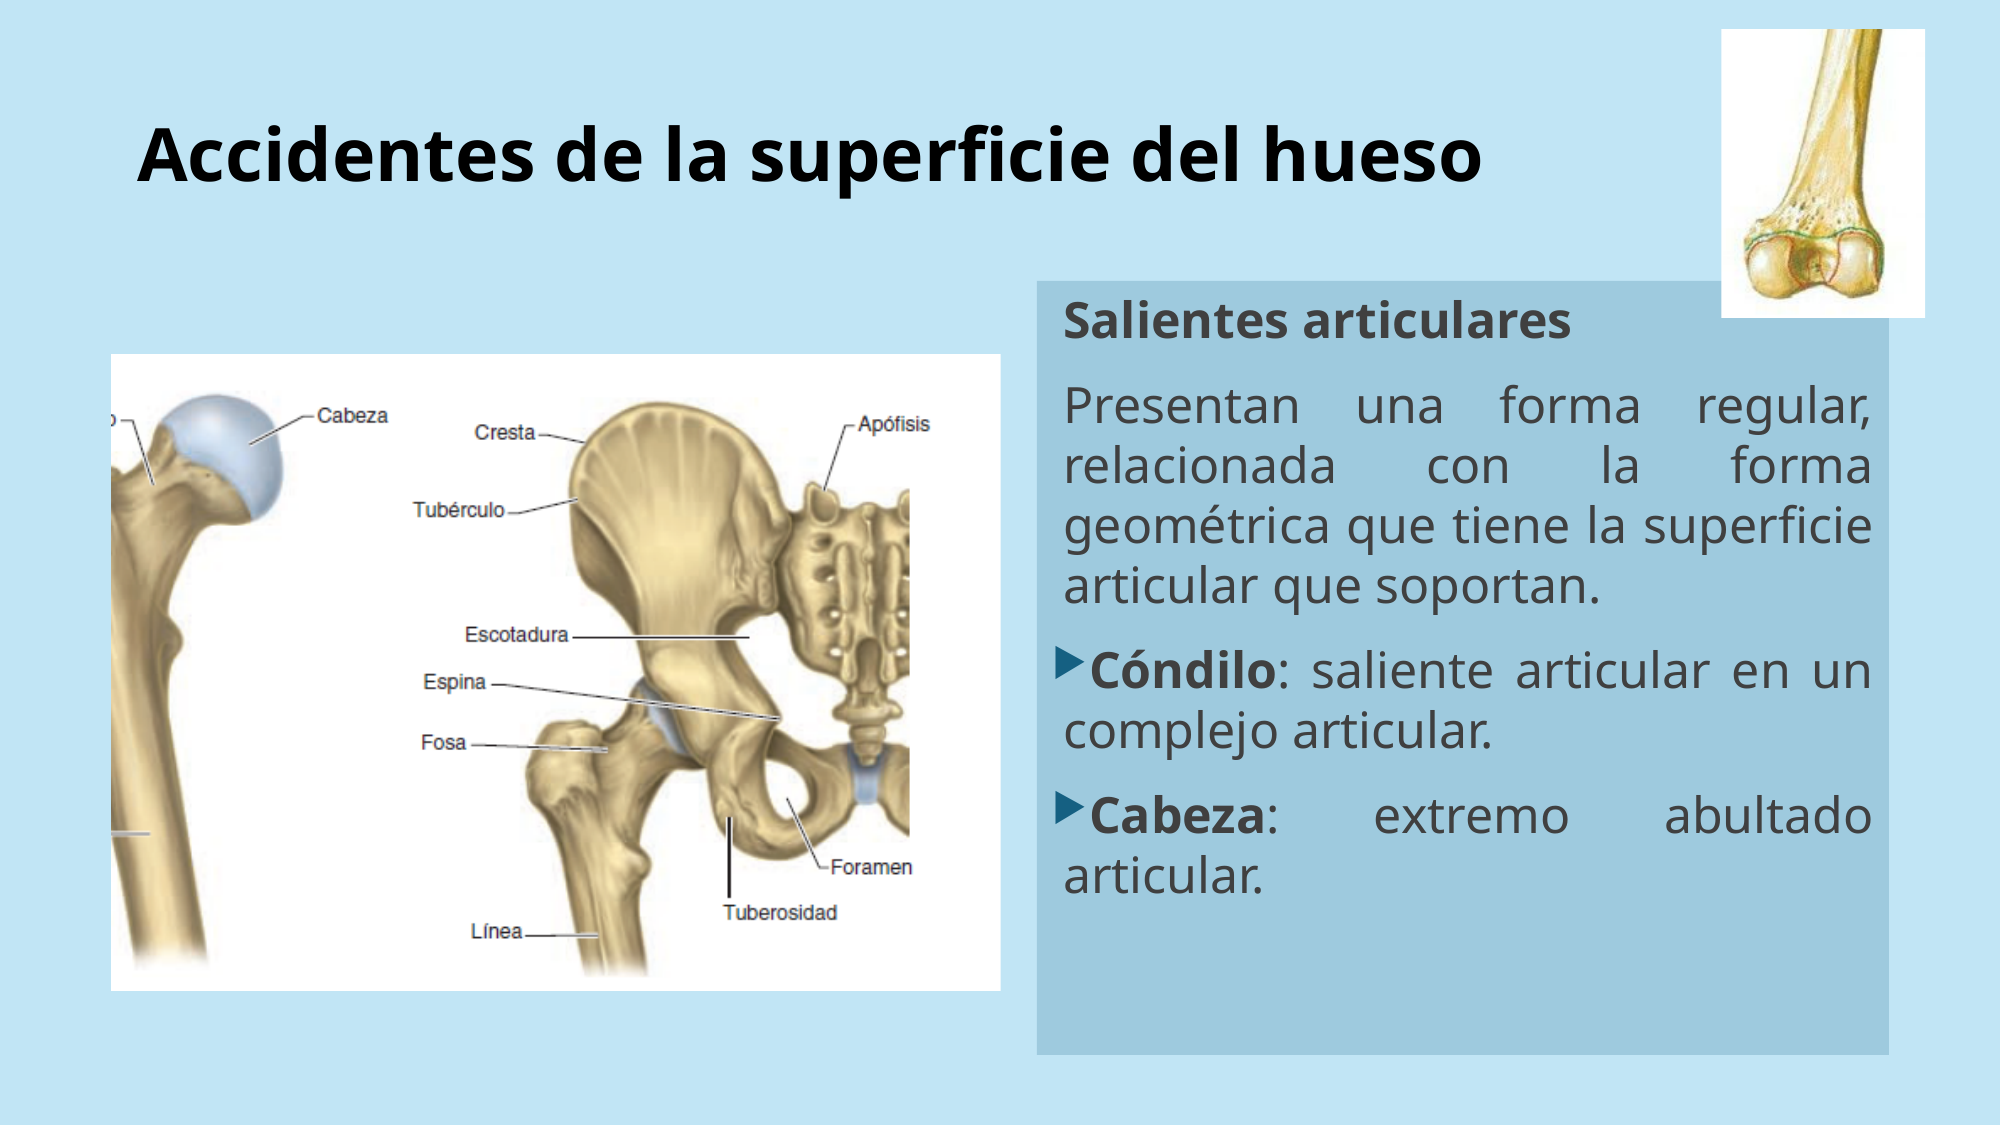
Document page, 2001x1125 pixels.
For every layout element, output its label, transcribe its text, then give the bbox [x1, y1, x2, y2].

text_box Accidentes de la superficie del hueso [111, 99, 1522, 227]
text_box Salientes articulares Presentan una forma regular, relacionada con la forma geométrica que tiene la superficie articular que soportan. Cóndilo: saliente articular en un complejo articular. Cabeza: extremo abultado articular. [1036, 280, 1889, 1055]
picture [1720, 29, 1926, 319]
picture [110, 353, 1002, 992]
